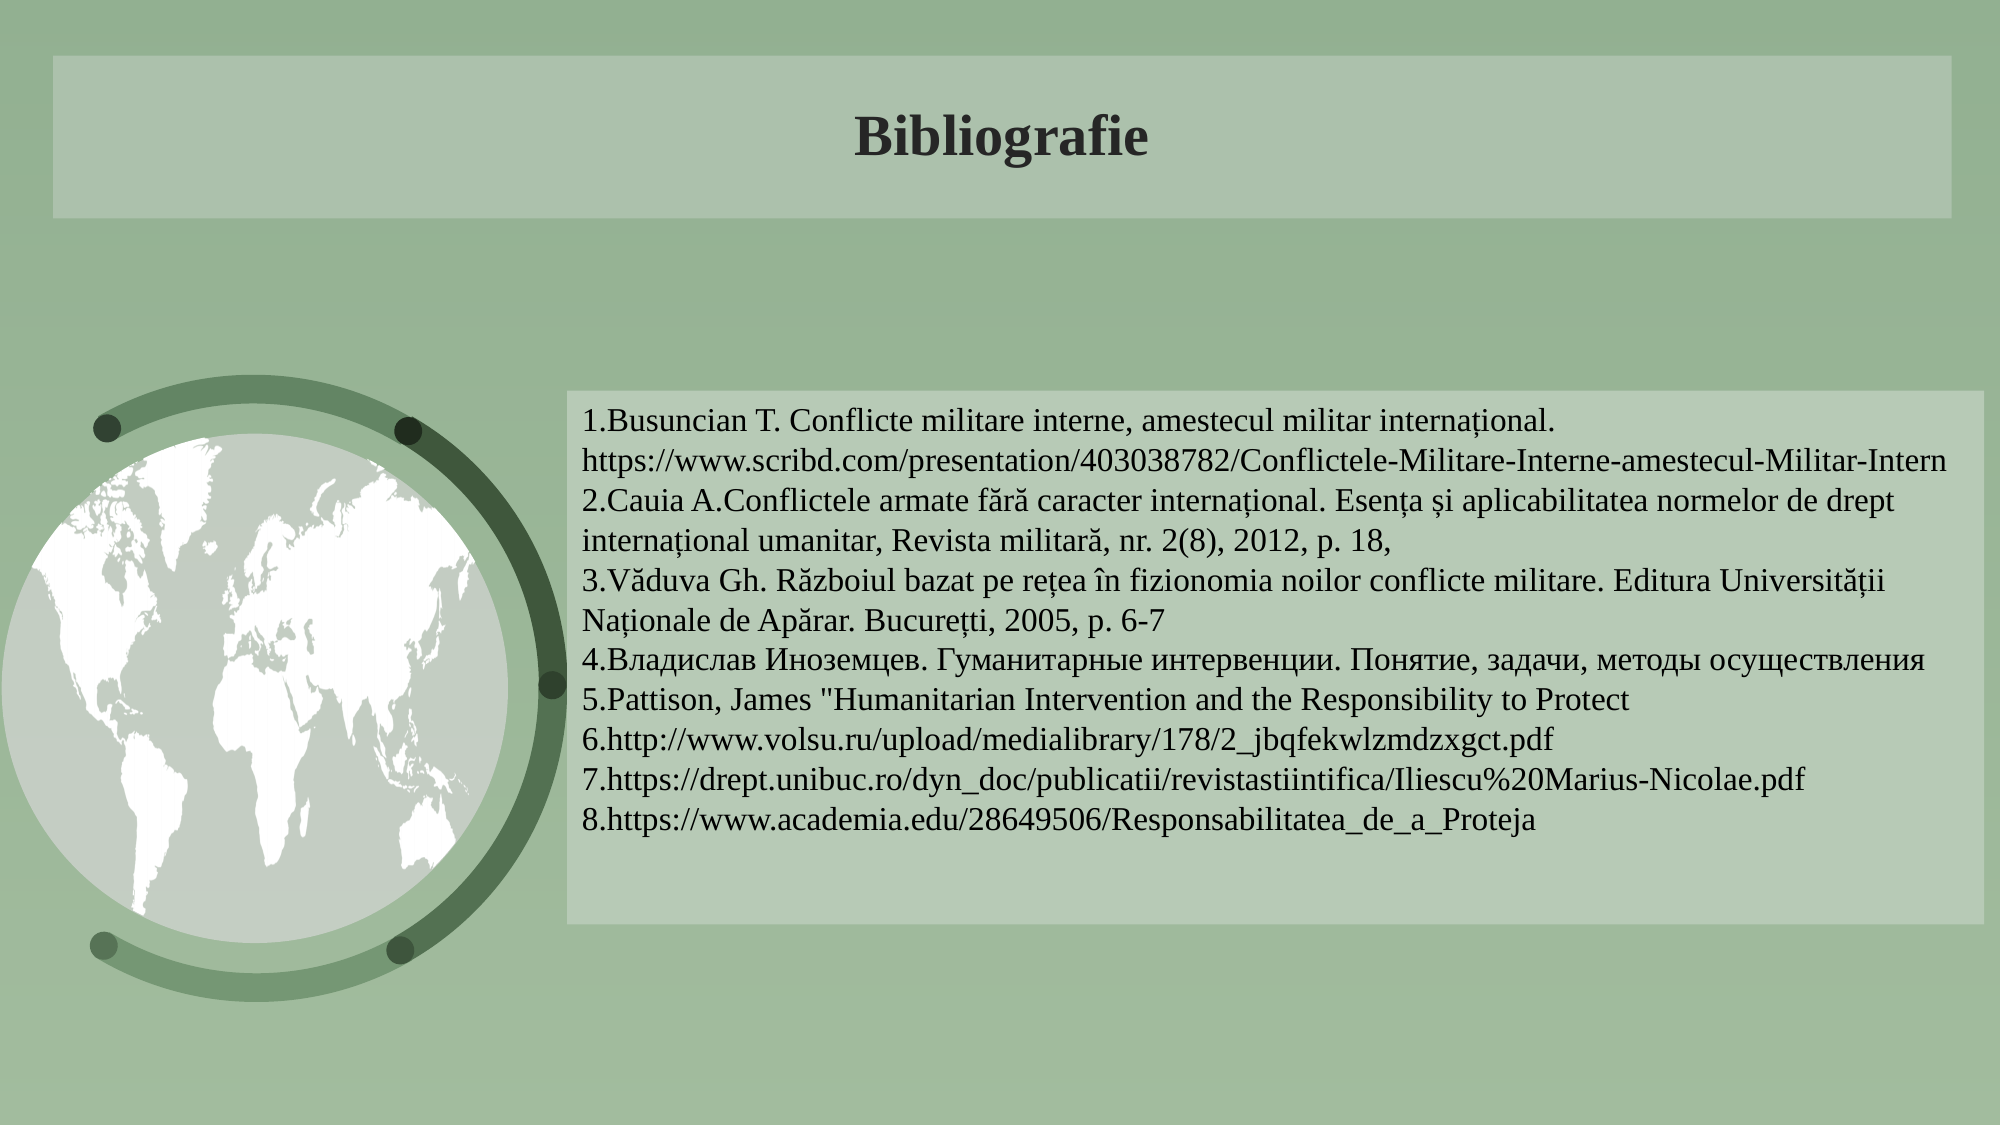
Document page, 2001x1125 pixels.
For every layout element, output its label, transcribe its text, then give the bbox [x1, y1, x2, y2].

text_box 1.Busuncian T. Conflicte militare interne, amestecul militar internațional. https://www.scribd.com/presentation/403038782/Conflictele-Militare-Interne-amestecul-Militar-Intern 2.Cauia A.Conflictele armate fără caracter internațional. Esența și aplicabilitatea normelor de drept internațional umanitar, Revista militară, nr. 2(8), 2012, p. 18, 3.Văduva Gh. Războiul bazat pe rețea în fizionomia noilor conflicte militare. Editura Universității Naționale de Apărar. Bucurețti, 2005, p. 6-7 4.Владислав Иноземцев. Гуманитарные интервенции. Понятие, задачи, методы осуществления 5.Pattison, James "Humanitarian Intervention and the Responsibility to Protect 6.http://www.volsu.ru/upload/medialibrary/178/2_jbqfekwlzmdzxgct.pdf 7.https://drept.unibuc.ro/dyn_doc/publicatii/revistastiintifica/Iliescu%20Marius-Nicolae.pdf 8.https://www.academia.edu/28649506/Responsabilitatea_de_a_Proteja [568, 390, 1985, 925]
list Bibliografie [53, 55, 1952, 219]
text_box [0, 374, 568, 1003]
